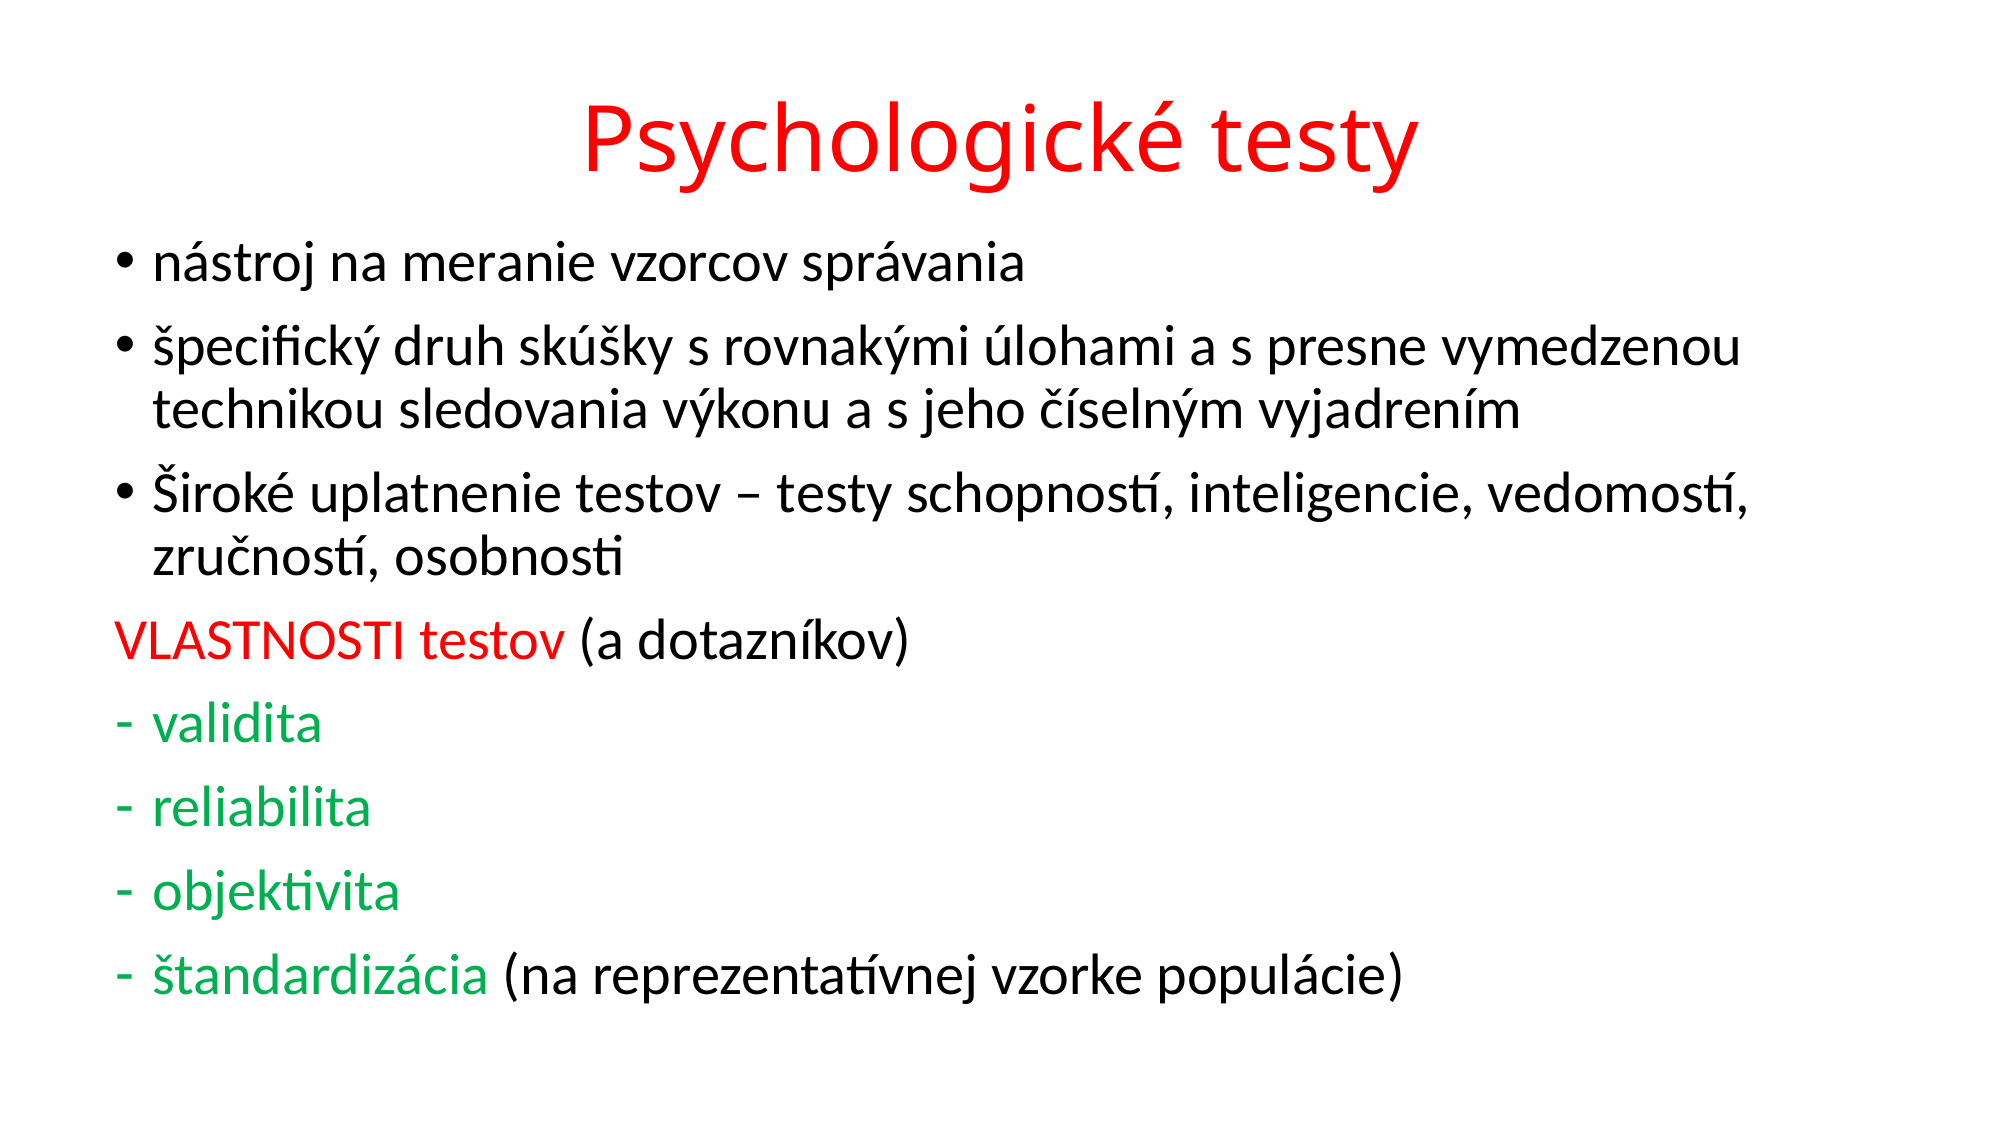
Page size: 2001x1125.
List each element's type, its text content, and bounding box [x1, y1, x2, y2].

list nástroj na meranie vzorcov správania špecifický druh skúšky s rovnakými úlohami a s presne vymedzenou technikou sledovania výkonu a s jeho číselným vyjadrením Široké uplatnenie testov – testy schopností, inteligencie, vedomostí, zručností, osobnosti VLASTNOSTI testov (a dotazníkov) validita reliabilita objektivita štandardizácia (na reprezentatívnej vzorke populácie) [99, 224, 1863, 1046]
title Psychologické testy [137, 59, 1863, 224]
